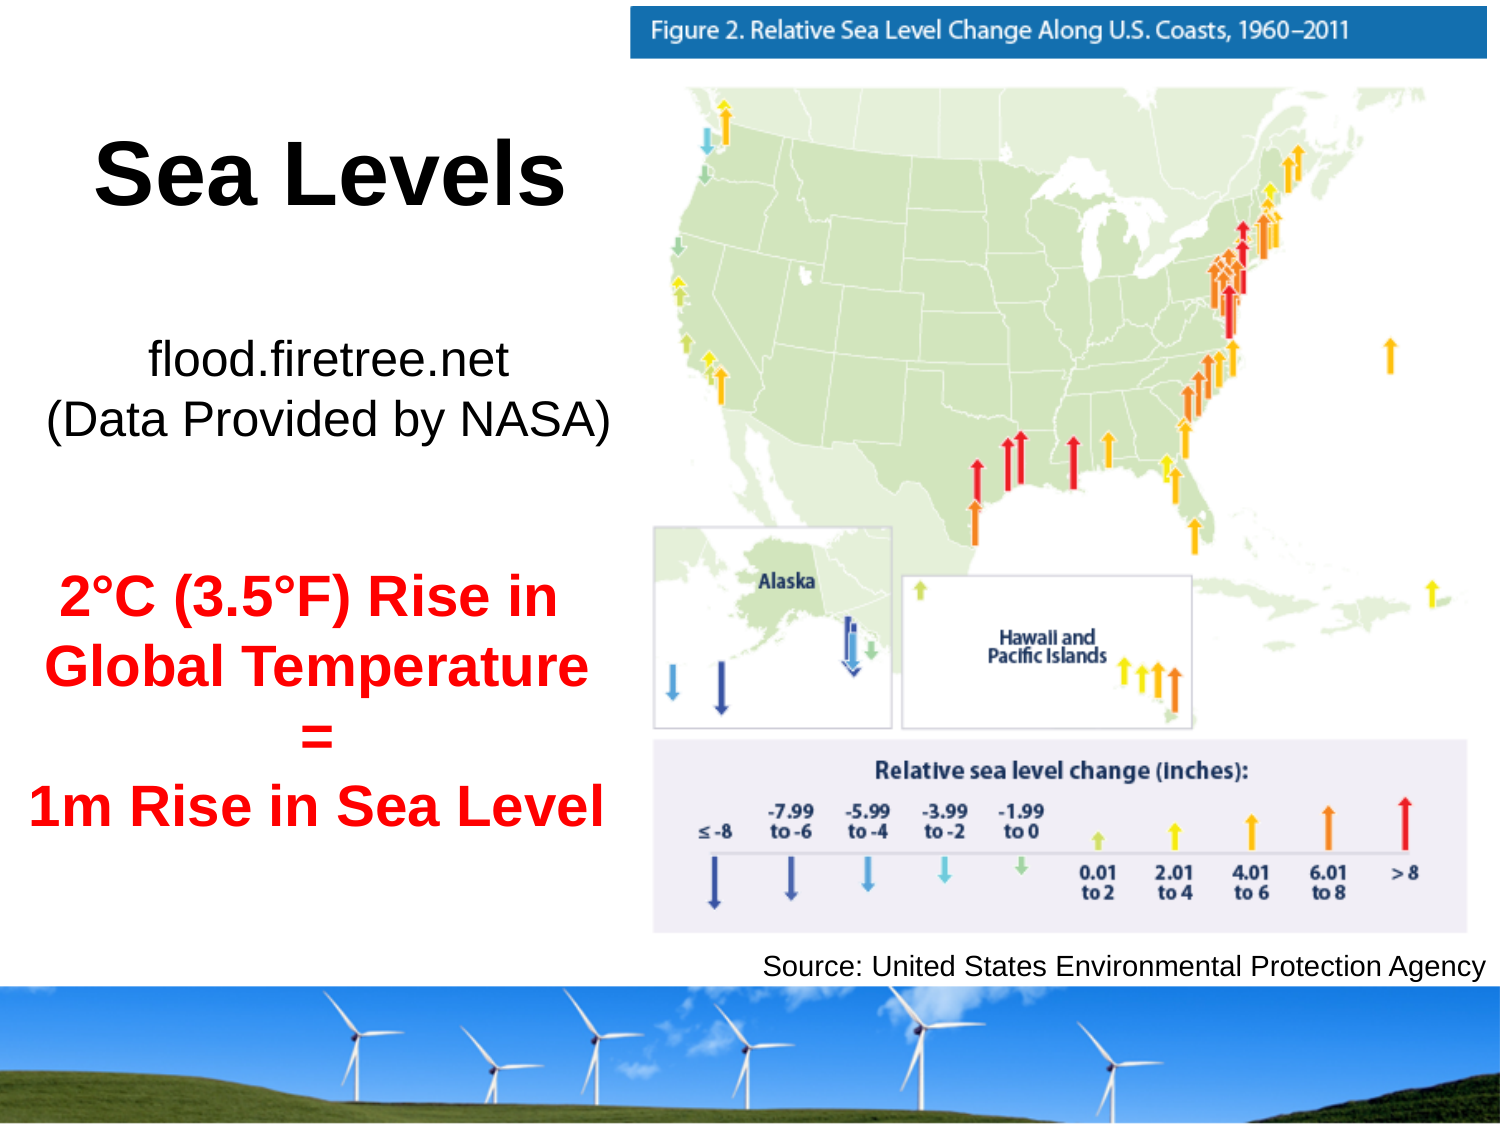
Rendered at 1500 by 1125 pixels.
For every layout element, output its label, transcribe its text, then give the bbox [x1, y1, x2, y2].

title Sea Levels [41, 125, 594, 239]
text_box 2°C (3.5°F) Rise in Global Temperature = 1m Rise in Sea Level [13, 551, 621, 846]
text_box Source: United States Environmental Protection Agency [414, 939, 1500, 1055]
text_box flood.firetree.net (Data Provided by NASA) [30, 318, 625, 454]
text_box [0, 985, 1500, 1125]
picture [630, 5, 1488, 963]
